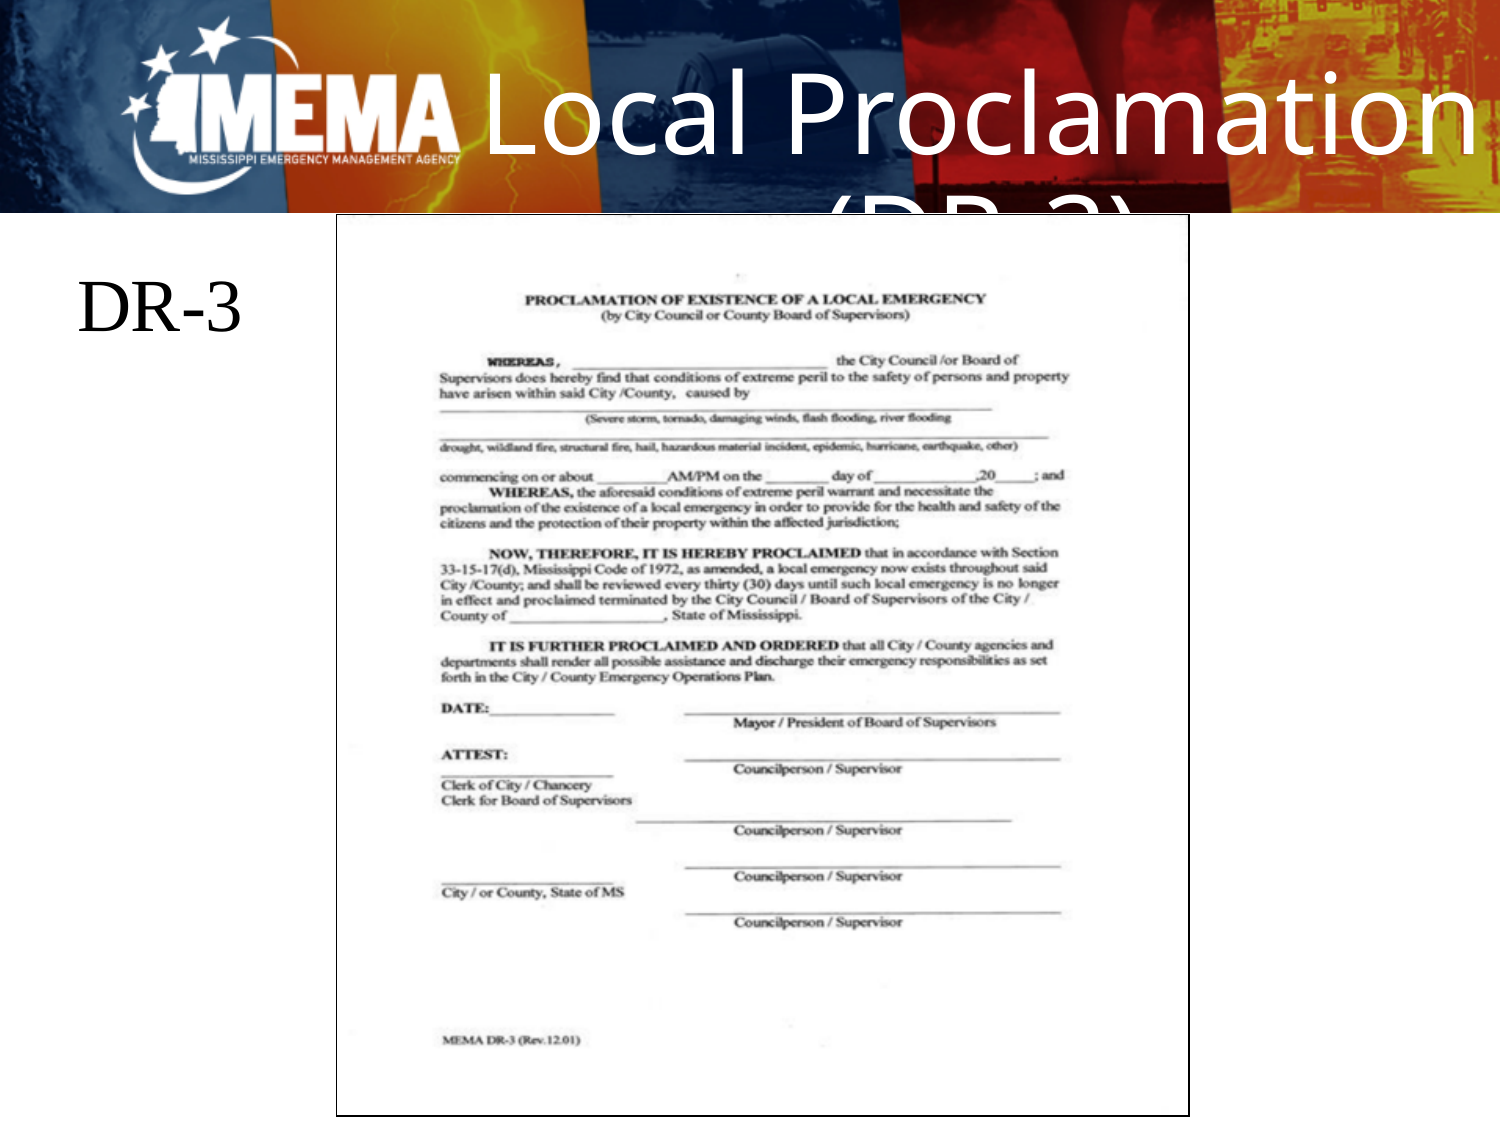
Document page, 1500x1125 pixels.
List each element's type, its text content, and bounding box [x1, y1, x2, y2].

text_box DR-3 [75, 254, 286, 347]
picture [337, 215, 1189, 1116]
picture [0, 0, 1500, 213]
